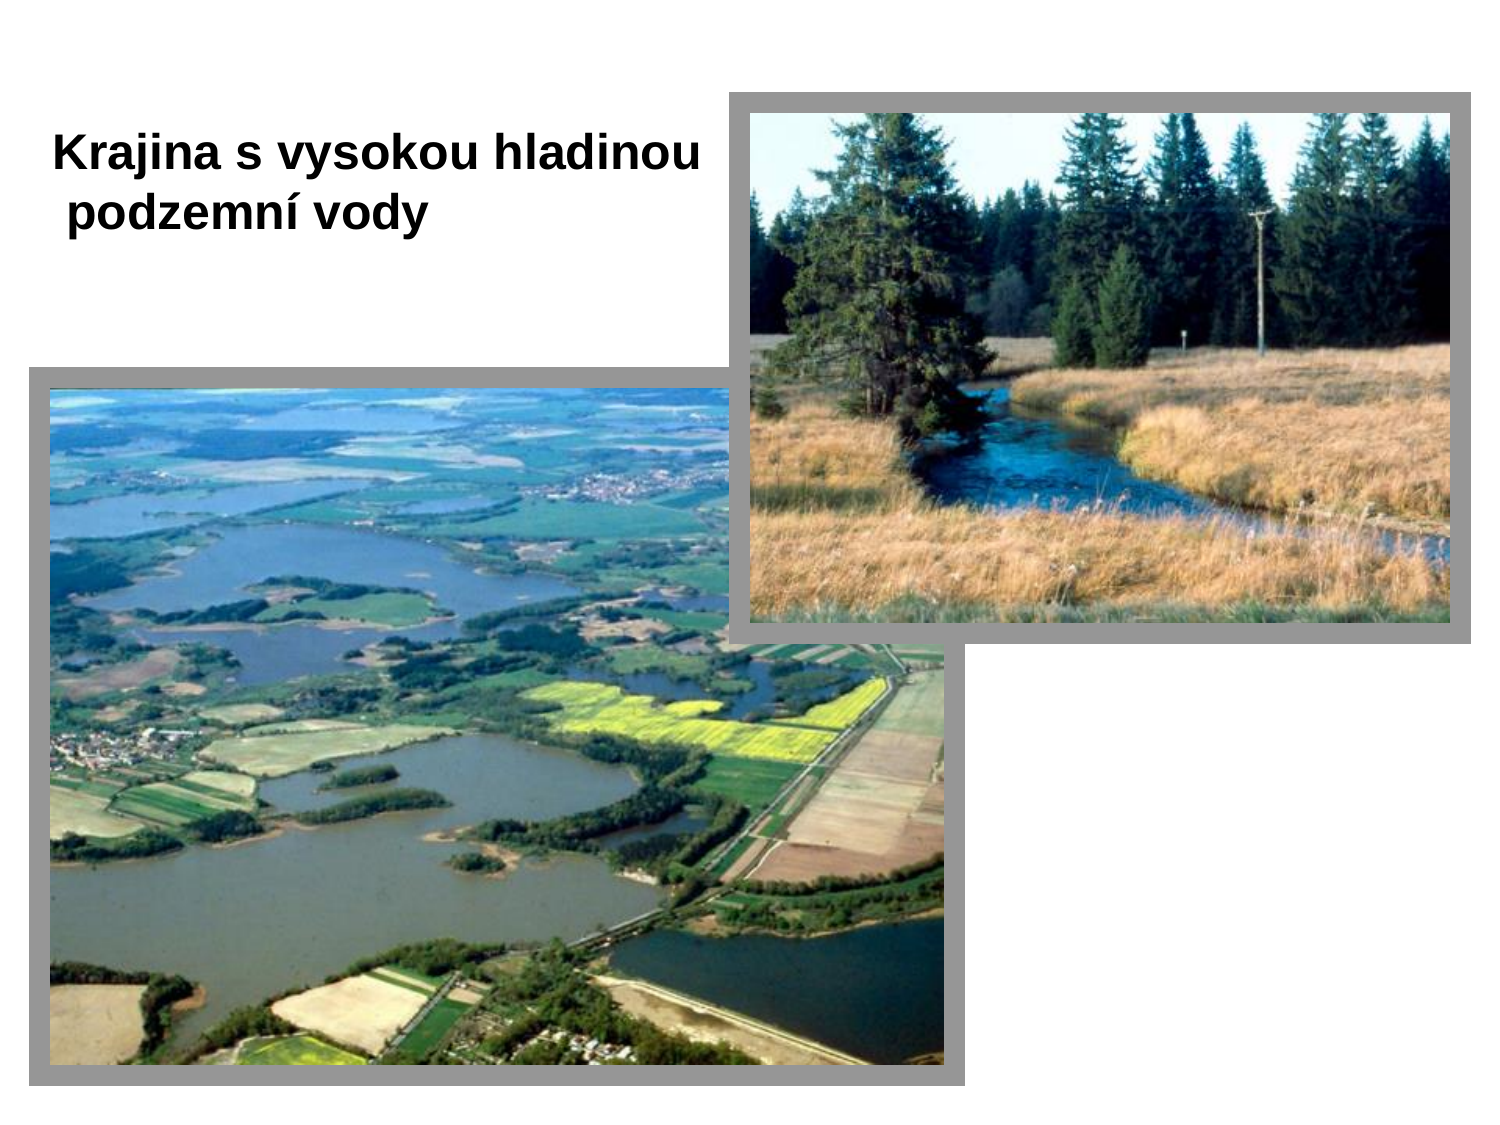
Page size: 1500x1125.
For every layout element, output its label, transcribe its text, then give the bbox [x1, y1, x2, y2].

picture [108, 567, 117, 572]
picture [74, 565, 88, 572]
text_box Krajina s vysokou hladinou podzemní vody [37, 112, 747, 248]
picture [49, 112, 1451, 1066]
